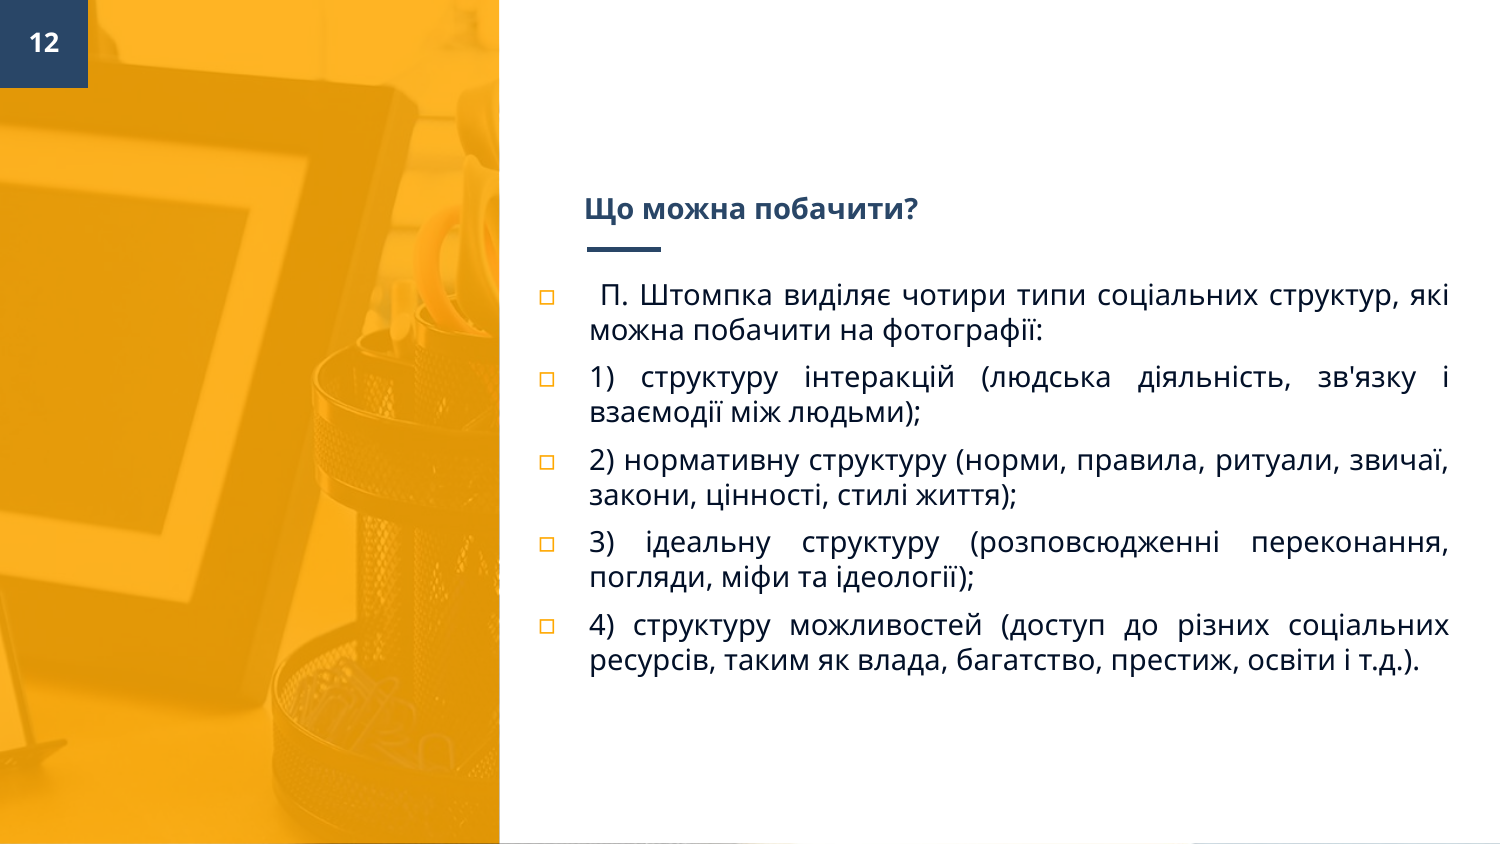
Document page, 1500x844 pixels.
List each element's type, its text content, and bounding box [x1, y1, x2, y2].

slide_number 12 [0, 0, 89, 88]
title Що можна побачити? [568, 130, 1426, 241]
list П. Штомпка виділяє чотири типи соціальних структур, які можна побачити на фотографії: 1) структуру інтеракцій (людська діяльність, зв'язку і взаємодії між людьми); 2) нормативну структуру (норми, правила, ритуали, звичаї, закони, цінності, стилі життя); 3) ідеальну структуру (розповсюдженні переконання, погляди, міфи та ідеології); 4) структуру можливостей (доступ до різних соціальних ресурсів, таким як влада, багатство, престиж, освіти і т.д.). [499, 261, 1466, 780]
